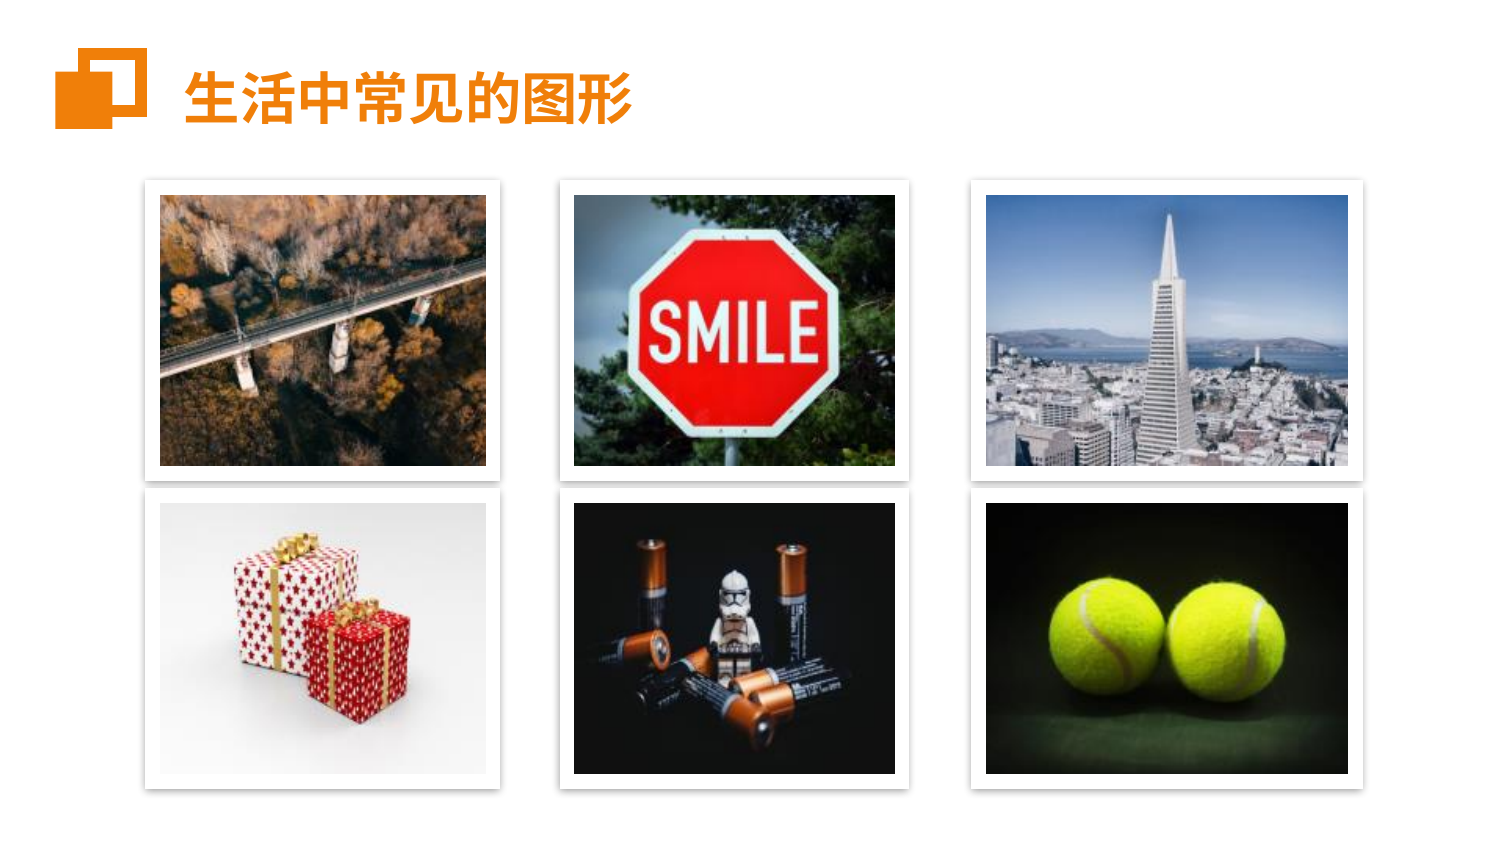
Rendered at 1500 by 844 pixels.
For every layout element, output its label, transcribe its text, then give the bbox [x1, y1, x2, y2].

picture [986, 502, 1349, 775]
picture [159, 502, 486, 775]
text_box 生活中常见的图形 [172, 57, 694, 137]
picture [574, 502, 895, 775]
picture [574, 194, 895, 466]
picture [159, 194, 486, 466]
picture [986, 194, 1349, 466]
